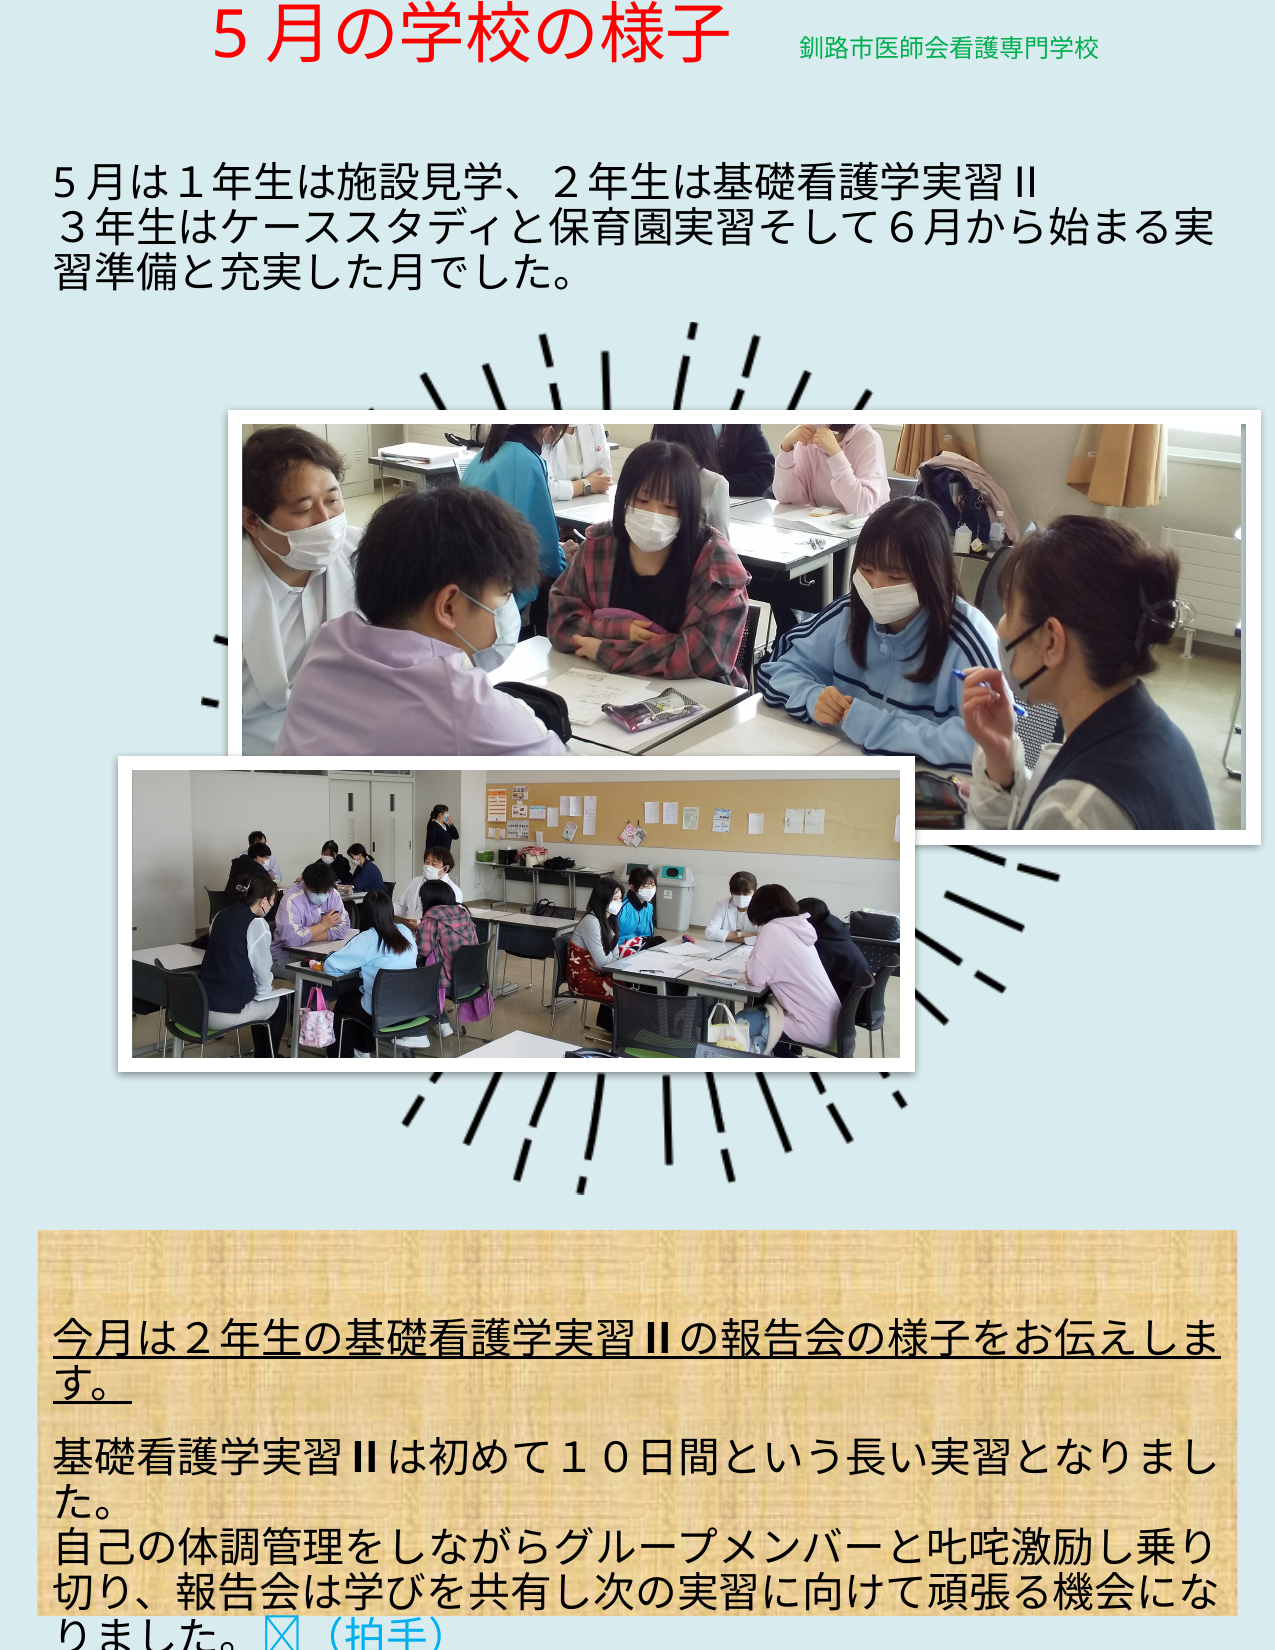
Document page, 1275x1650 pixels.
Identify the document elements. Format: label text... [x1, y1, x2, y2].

picture [201, 845, 1074, 1195]
picture [132, 424, 1247, 1058]
title 5月の学校の様子 釧路市医師会看護専門学校 5月は１年生は施設見学、２年生は基礎看護学実習Ⅱ ３年生はケーススタディと保育園実習そして６月から始まる実習準備と充実した月でした。 [37, 0, 1238, 306]
list 今月は２年生の基礎看護学実習Ⅱの報告会の様子をお伝えします。 基礎看護学実習Ⅱは初めて１０日間という長い実習となりました。 自己の体調管理をしながらグループメンバーと𠮟咤激励し乗り切り、報告会は学びを共有し次の実習に向けて頑張る機会になりました。👏（拍手） [37, 1230, 1238, 1616]
picture [201, 322, 1074, 756]
